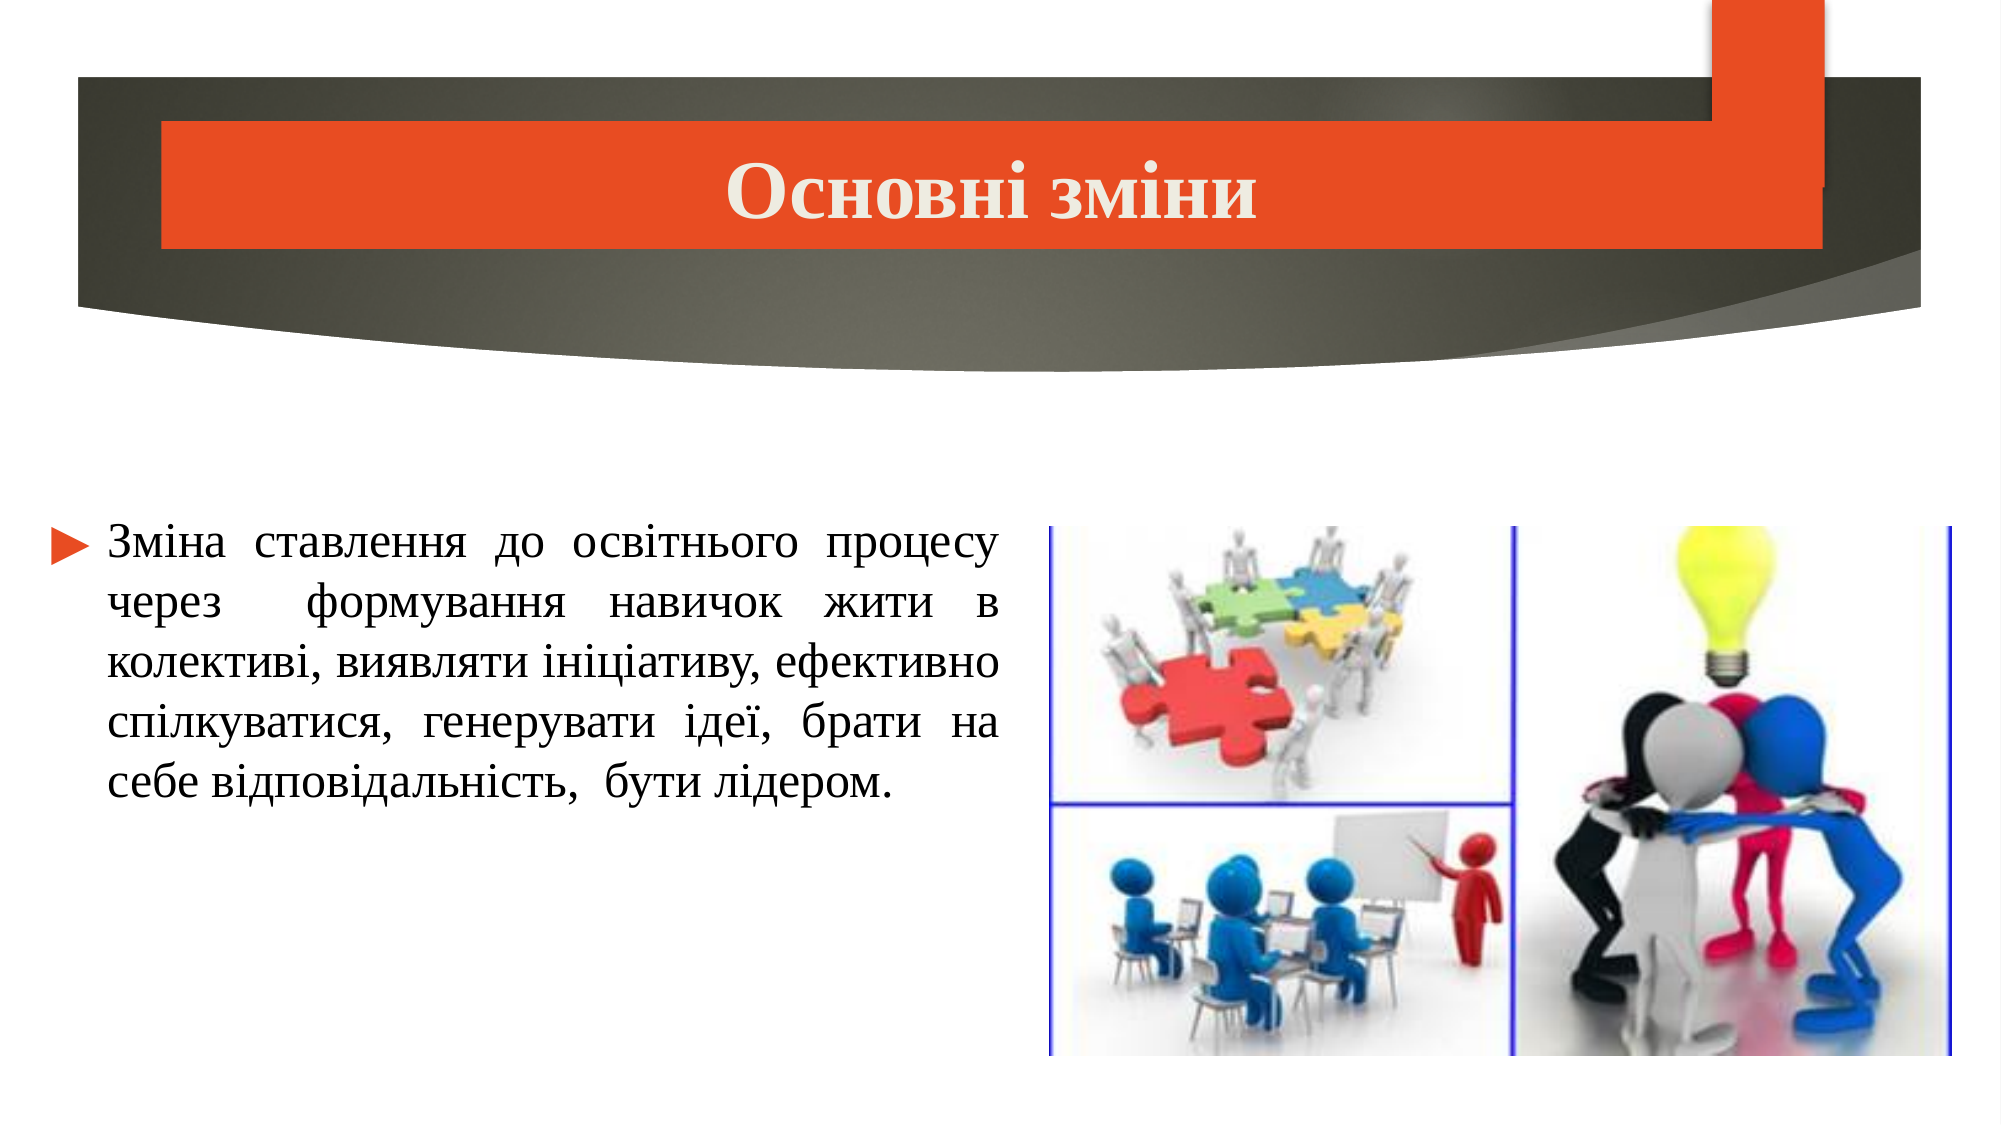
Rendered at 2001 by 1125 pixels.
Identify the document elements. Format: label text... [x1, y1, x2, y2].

title Основні зміни [161, 121, 1823, 249]
picture [79, 78, 1920, 371]
list Зміна ставлення до освітнього процесу через формування навичок жити в колективі, виявляти ініціативу, ефективно спілкуватися, генерувати ідеї, брати на себе відповідальність, бути лідером. [36, 499, 1016, 898]
picture [1049, 526, 1953, 1057]
